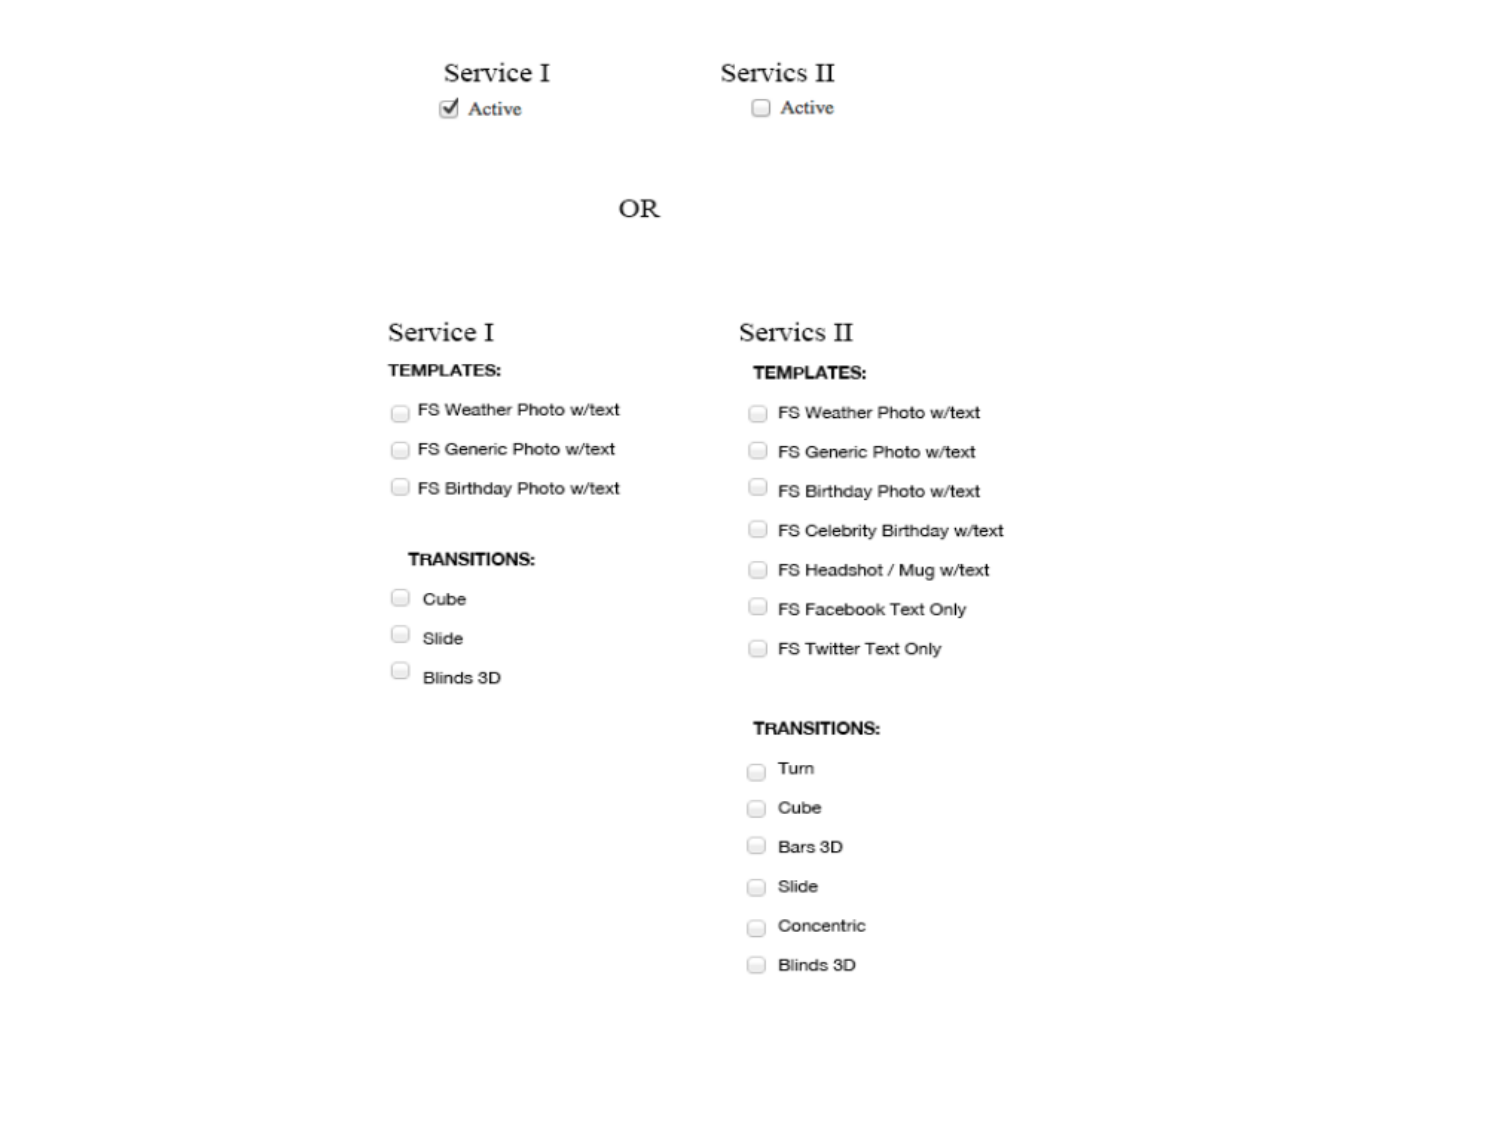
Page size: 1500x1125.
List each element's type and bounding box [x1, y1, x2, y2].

picture [340, 41, 1065, 986]
